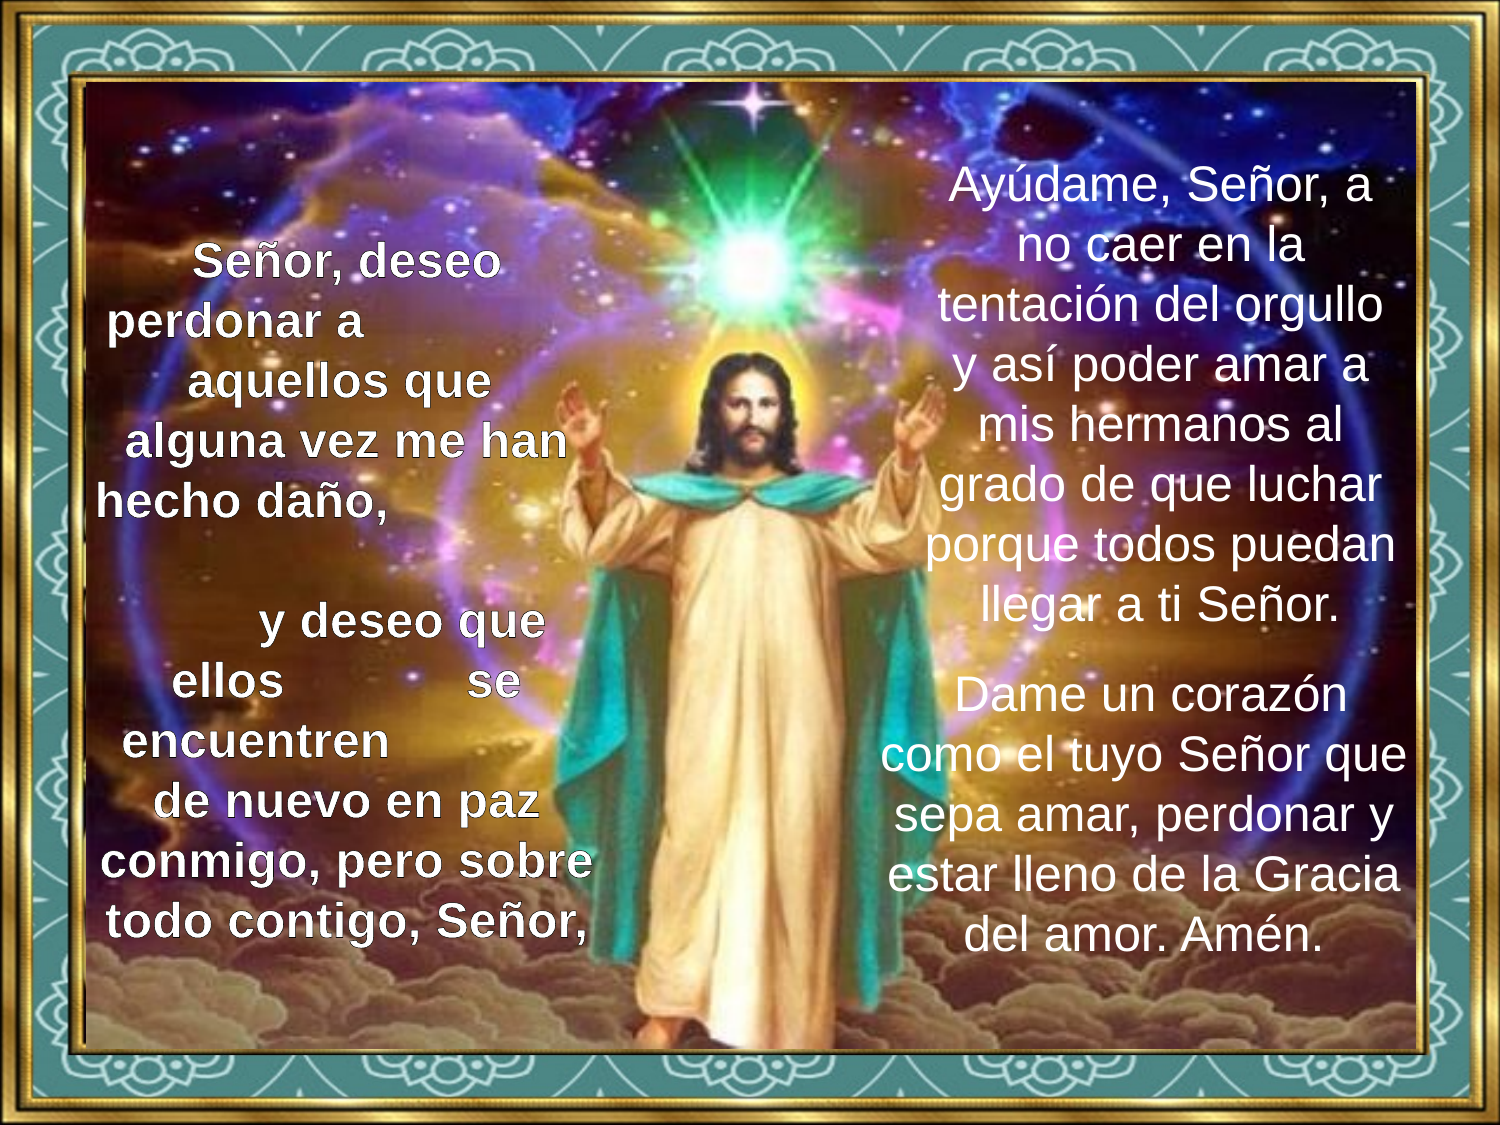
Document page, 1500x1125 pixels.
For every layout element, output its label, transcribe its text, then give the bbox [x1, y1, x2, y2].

text_box Señor, deseo perdonar a aquellos que alguna vez me han hecho daño, y deseo que ellos se encuentren de nuevo en paz conmigo, pero sobre todo contigo, Señor, [75, 220, 86, 878]
text_box Dame un corazón como el tuyo Señor que sepa amar, perdonar y estar lleno de la Gracia del amor. Amén. [1416, 654, 1428, 966]
picture [0, 0, 1500, 1125]
